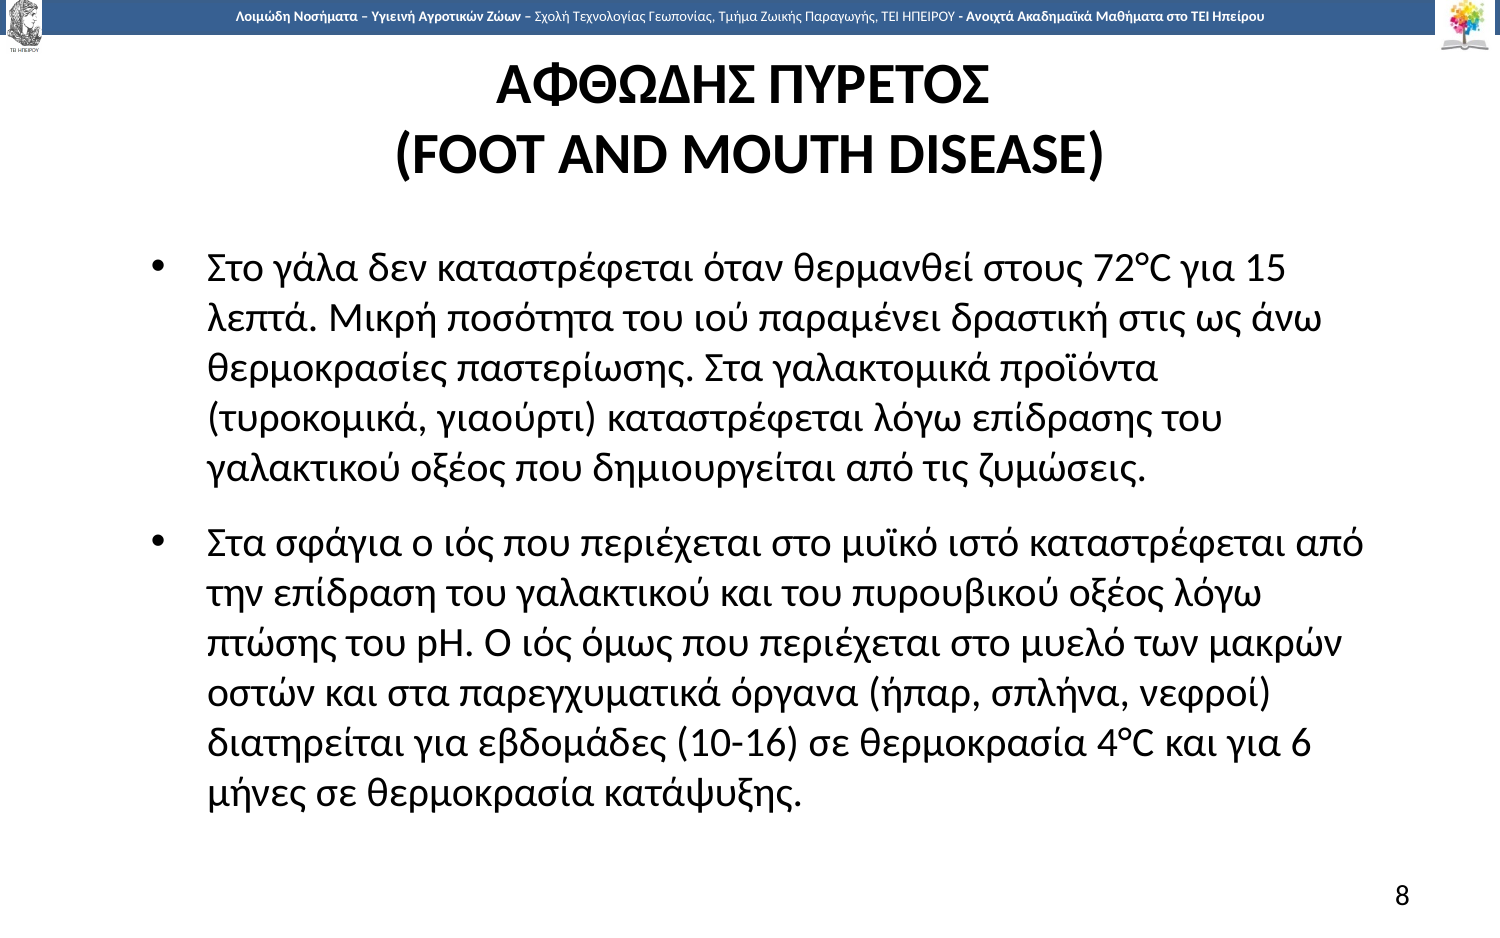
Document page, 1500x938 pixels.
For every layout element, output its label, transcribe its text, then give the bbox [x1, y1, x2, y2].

list Στο γάλα δεν καταστρέφεται όταν θερμανθεί στους 72°C για 15 λεπτά. Mικρή ποσότητα του ιού παραμένει δραστική στις ως άνω θερμοκρασίες παστερίωσης. Στα γαλακτομικά προϊόντα (τυροκομικά, γιαούρτι) καταστρέφεται λόγω επίδρασης του γαλακτικού οξέος που δημιουργείται από τις ζυμώσεις. Στα σφάγια ο ιός που περιέχεται στο μυϊκό ιστό καταστρέφεται από την επίδραση του γαλακτικού και του πυρουβικού οξέος λόγω πτώσης του pΗ. Ο ιός όμως που περιέχεται στο μυελό των μακρών οστών και στα παρεγχυματικά όργανα (ήπαρ, σπλήνα, νεφροί) διατηρείται για εβδομάδες (10-16) σε θερμοκρασία 4°C και για 6 μήνες σε θερμοκρασία κατάψυξης. [135, 232, 1400, 838]
picture [1435, 0, 1495, 52]
picture [6, 0, 42, 54]
title ΑΦΘΩΔΗΣ ΠΥΡΕΤΟΣ (FOOT AND MOUTH DISEASE) [75, 37, 1425, 194]
slide_number 8 [1074, 868, 1425, 919]
